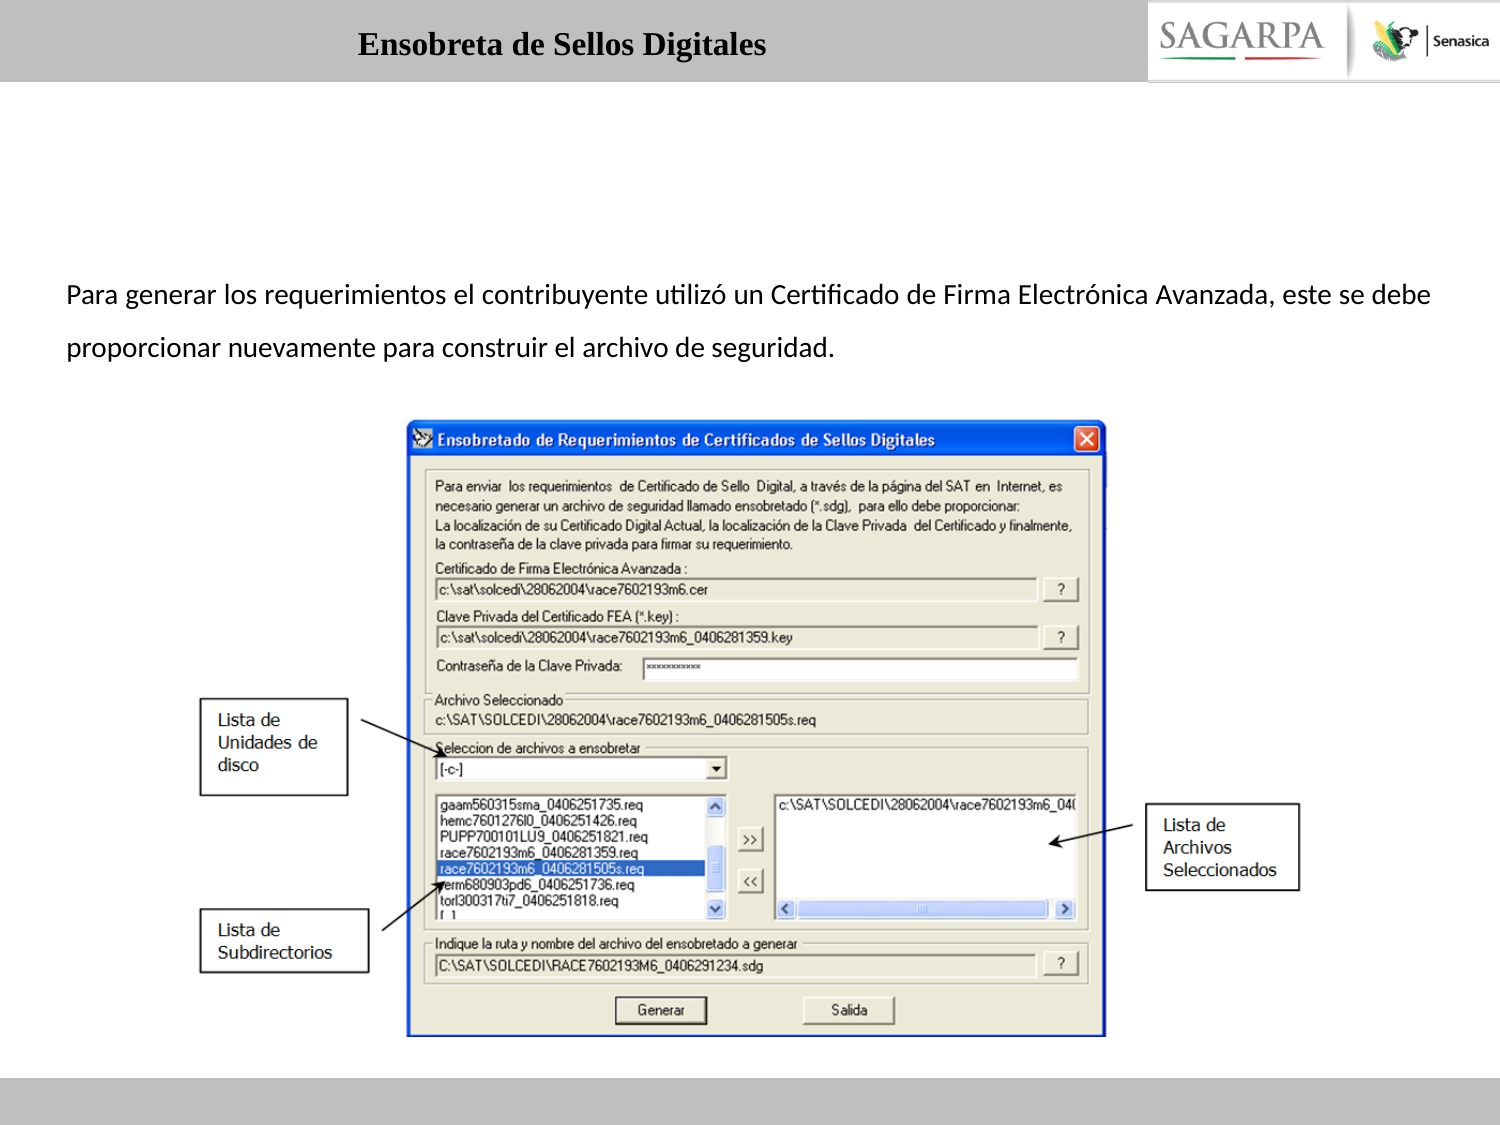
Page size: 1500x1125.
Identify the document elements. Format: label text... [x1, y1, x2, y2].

picture [1148, 0, 1500, 83]
text_box Para generar los requerimientos el contribuyente utilizó un Certificado de Firma Electrónica Avanzada, este se debe proporcionar nuevamente para construir el archivo de seguridad. [51, 250, 1447, 423]
picture [189, 410, 1309, 1038]
text_box Ensobreta de Sellos Digitales [0, 14, 1125, 70]
